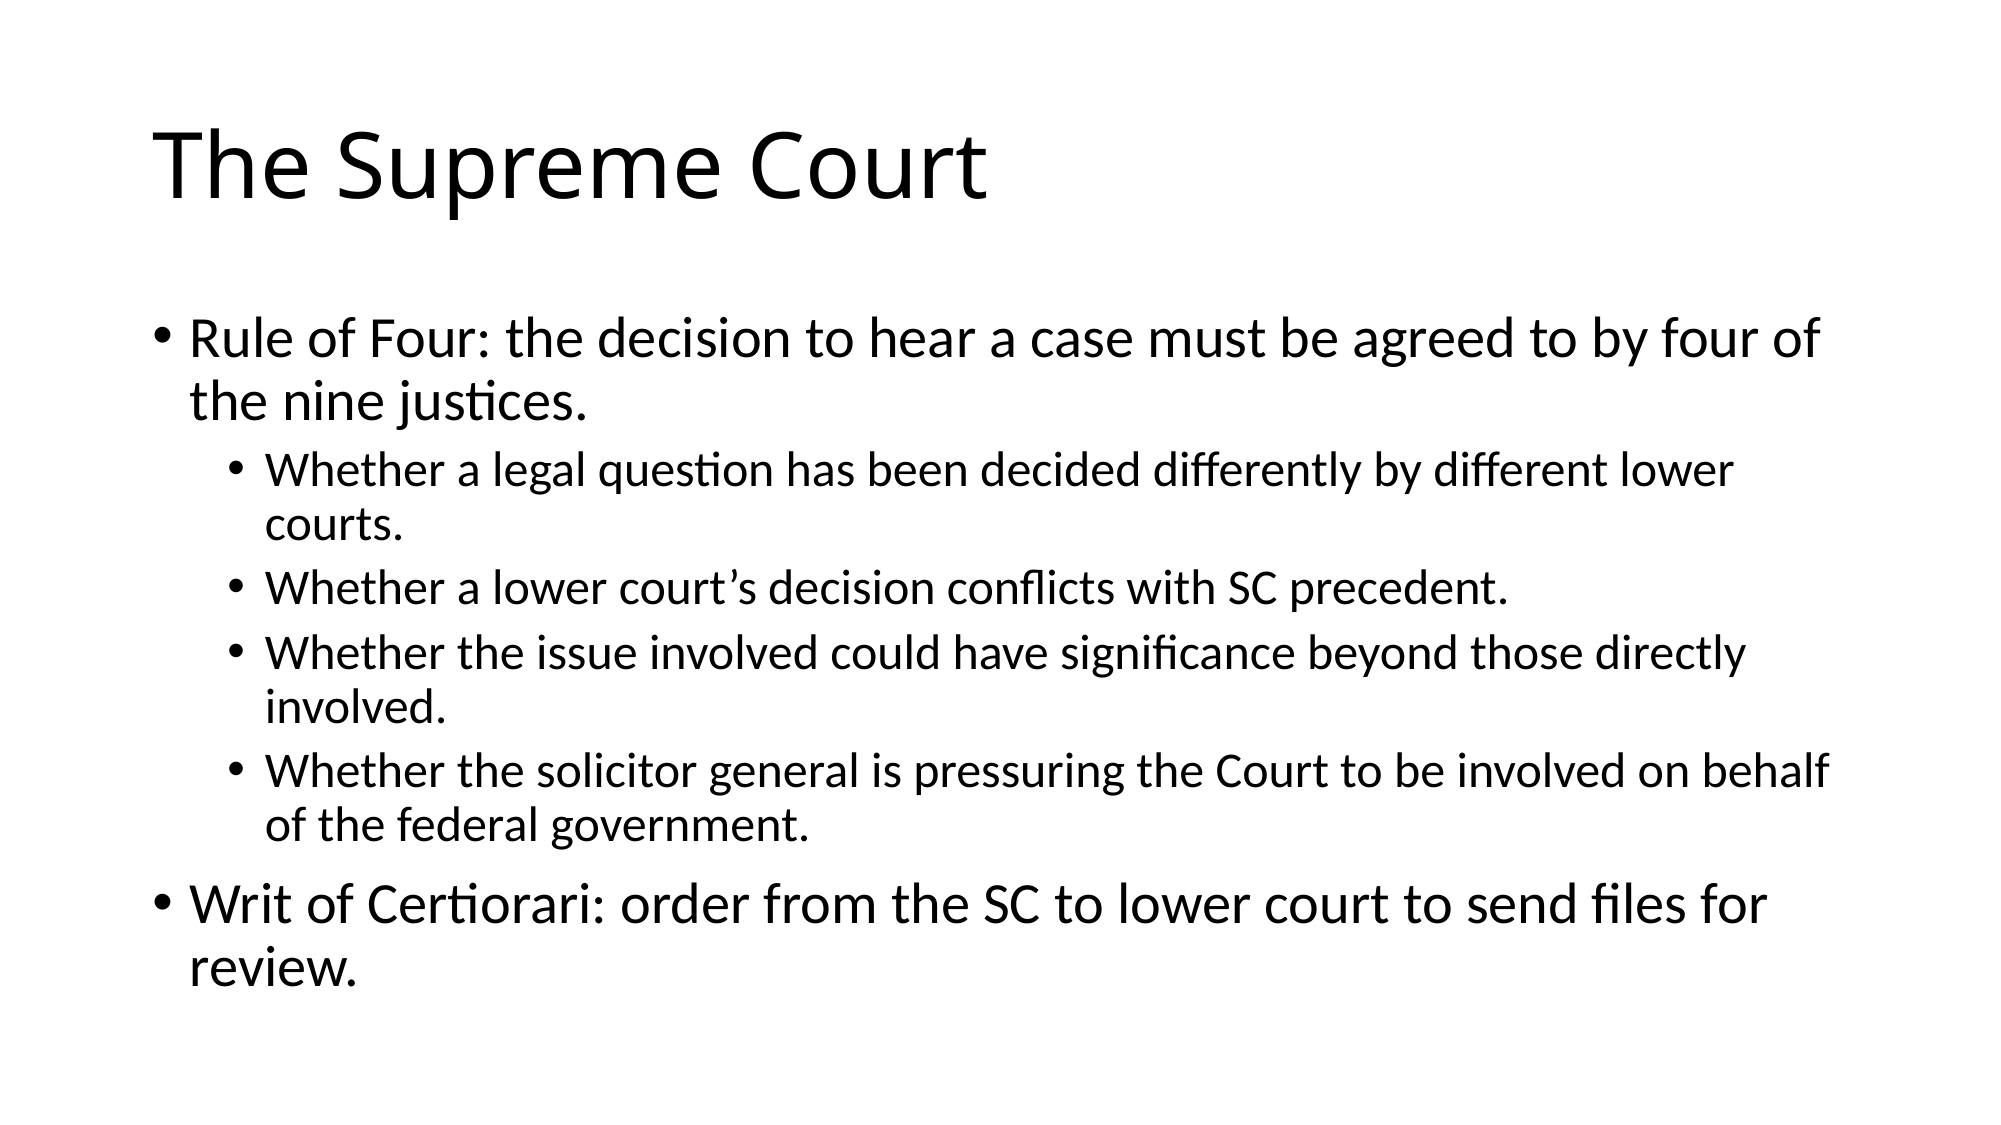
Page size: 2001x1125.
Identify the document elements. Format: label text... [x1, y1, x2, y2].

list Rule of Four: the decision to hear a case must be agreed to by four of the nine justices. Whether a legal question has been decided differently by different lower courts. Whether a lower court’s decision conflicts with SC precedent. Whether the issue involved could have significance beyond those directly involved. Whether the solicitor general is pressuring the Court to be involved on behalf of the federal government. Writ of Certiorari: order from the SC to lower court to send files for review. [137, 299, 1863, 1014]
title The Supreme Court [137, 59, 1863, 278]
